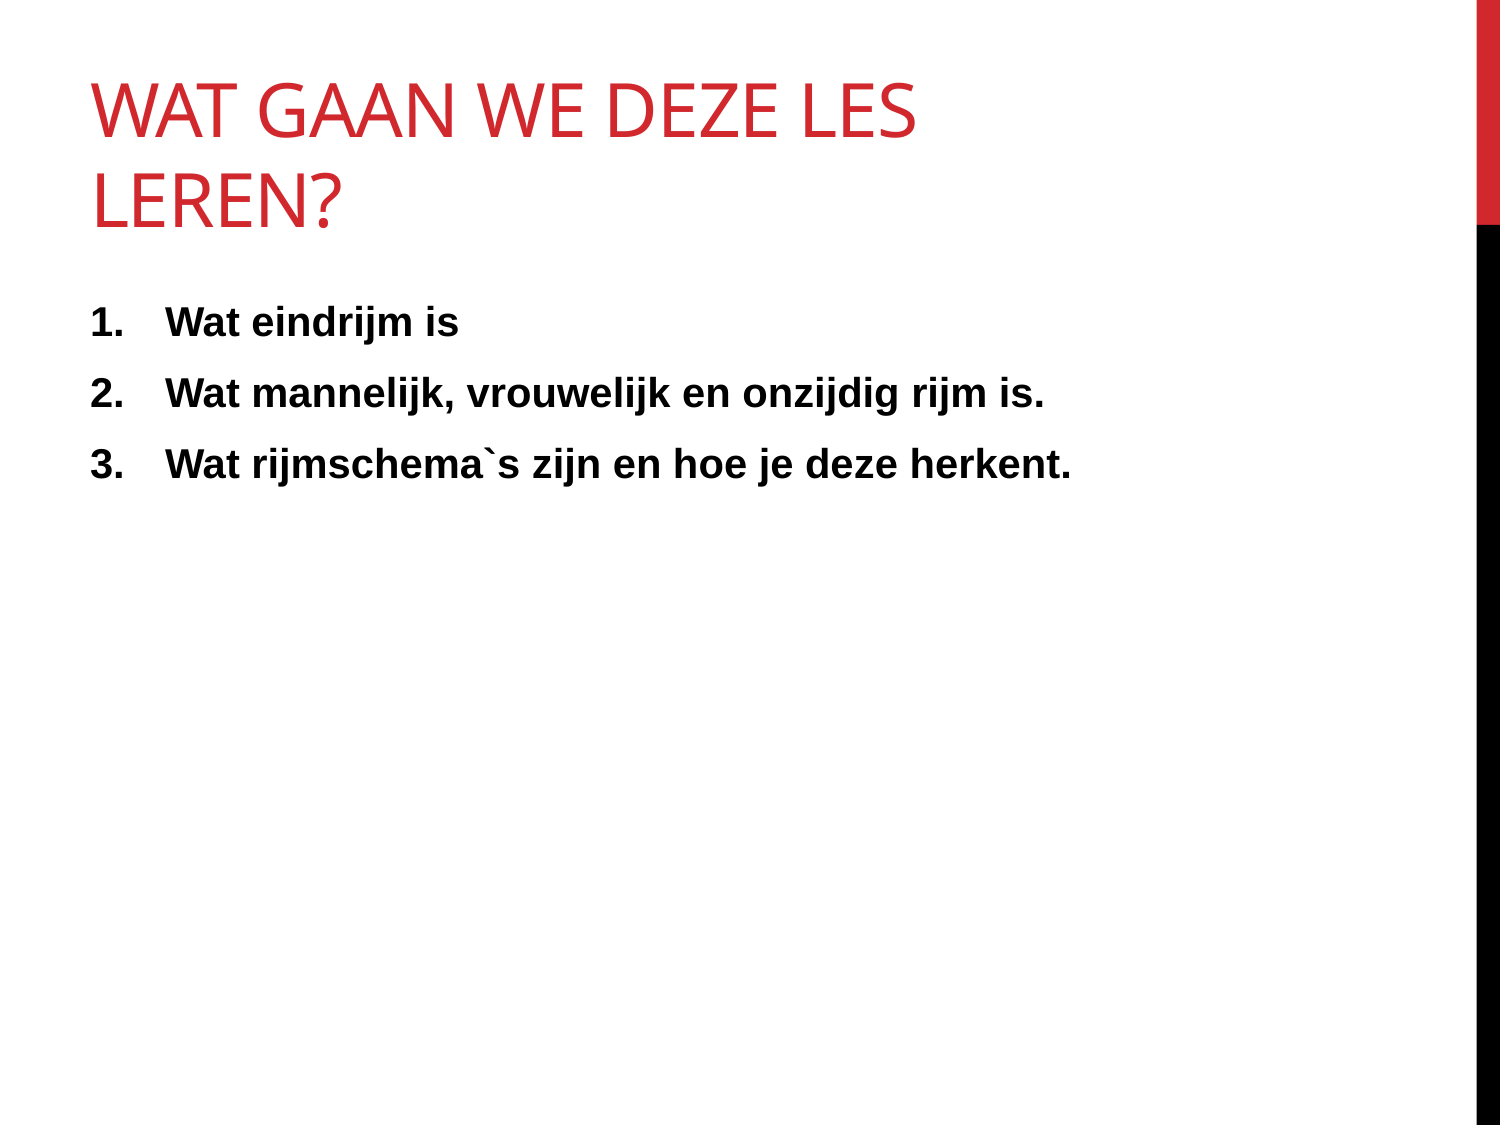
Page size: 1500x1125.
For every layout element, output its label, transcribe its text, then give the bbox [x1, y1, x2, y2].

title Wat gaan we deze les leren? [75, 25, 1025, 250]
list Wat eindrijm is Wat mannelijk, vrouwelijk en onzijdig rijm is. Wat rijmschema`s zijn en hoe je deze herkent. [75, 287, 1325, 1005]
